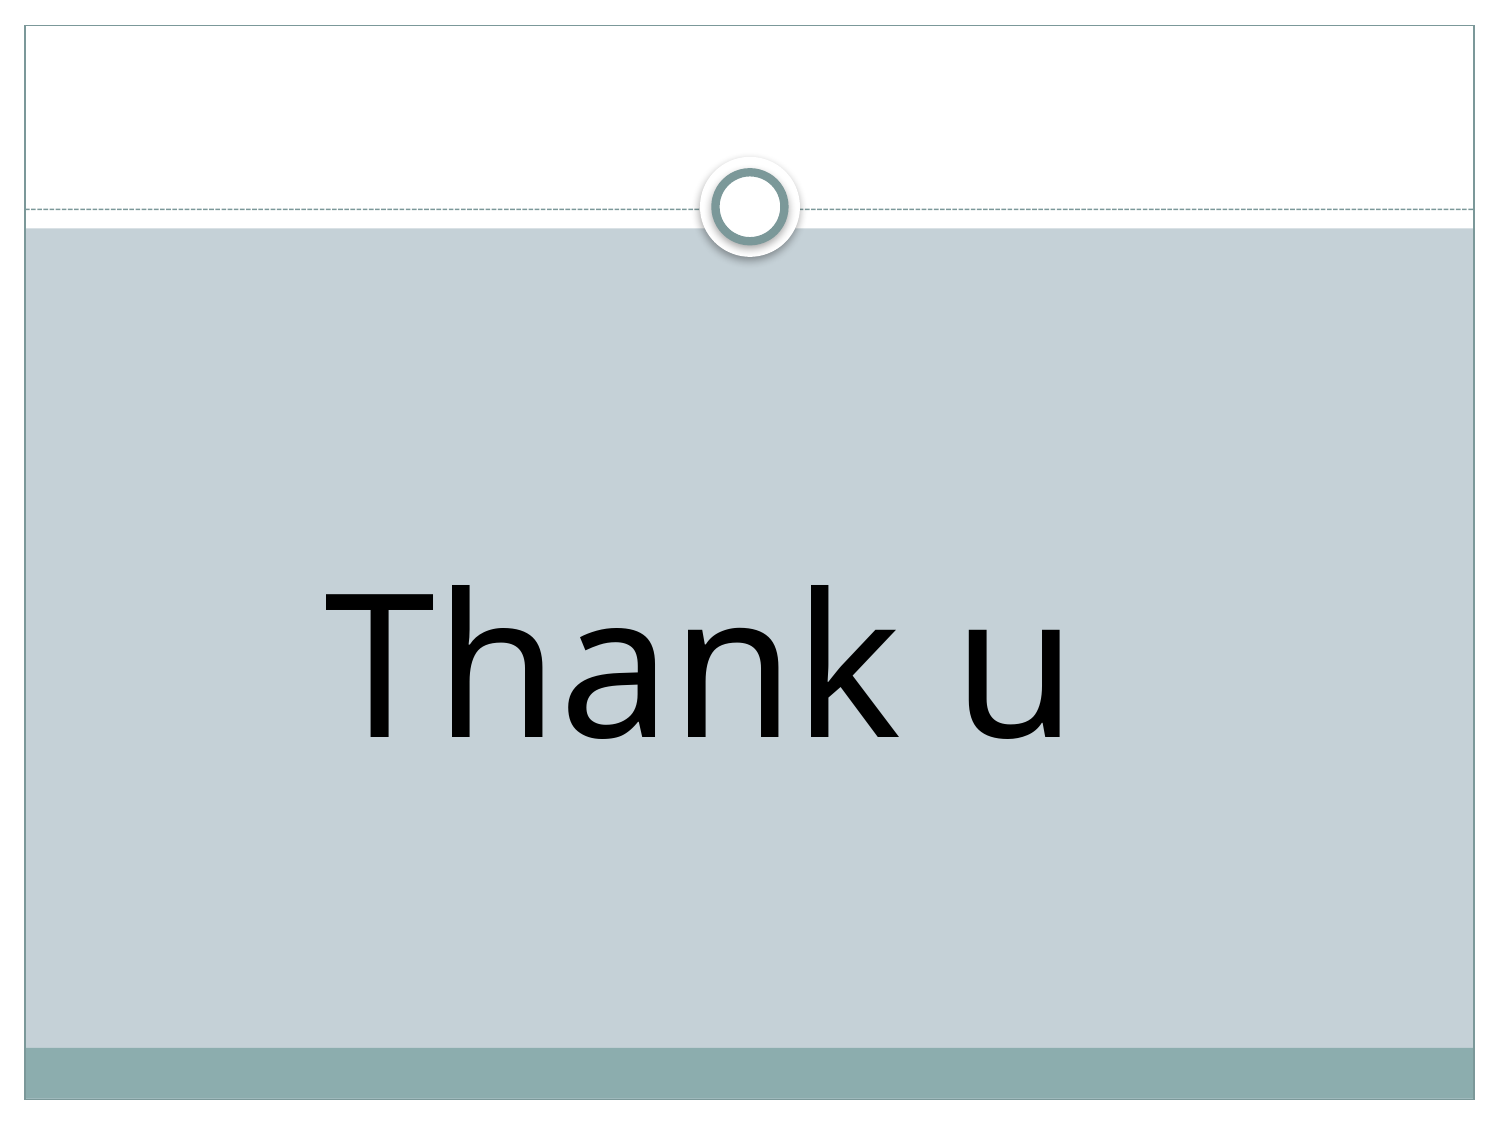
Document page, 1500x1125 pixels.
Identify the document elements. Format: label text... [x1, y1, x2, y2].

list Thank u [49, 250, 1445, 1001]
